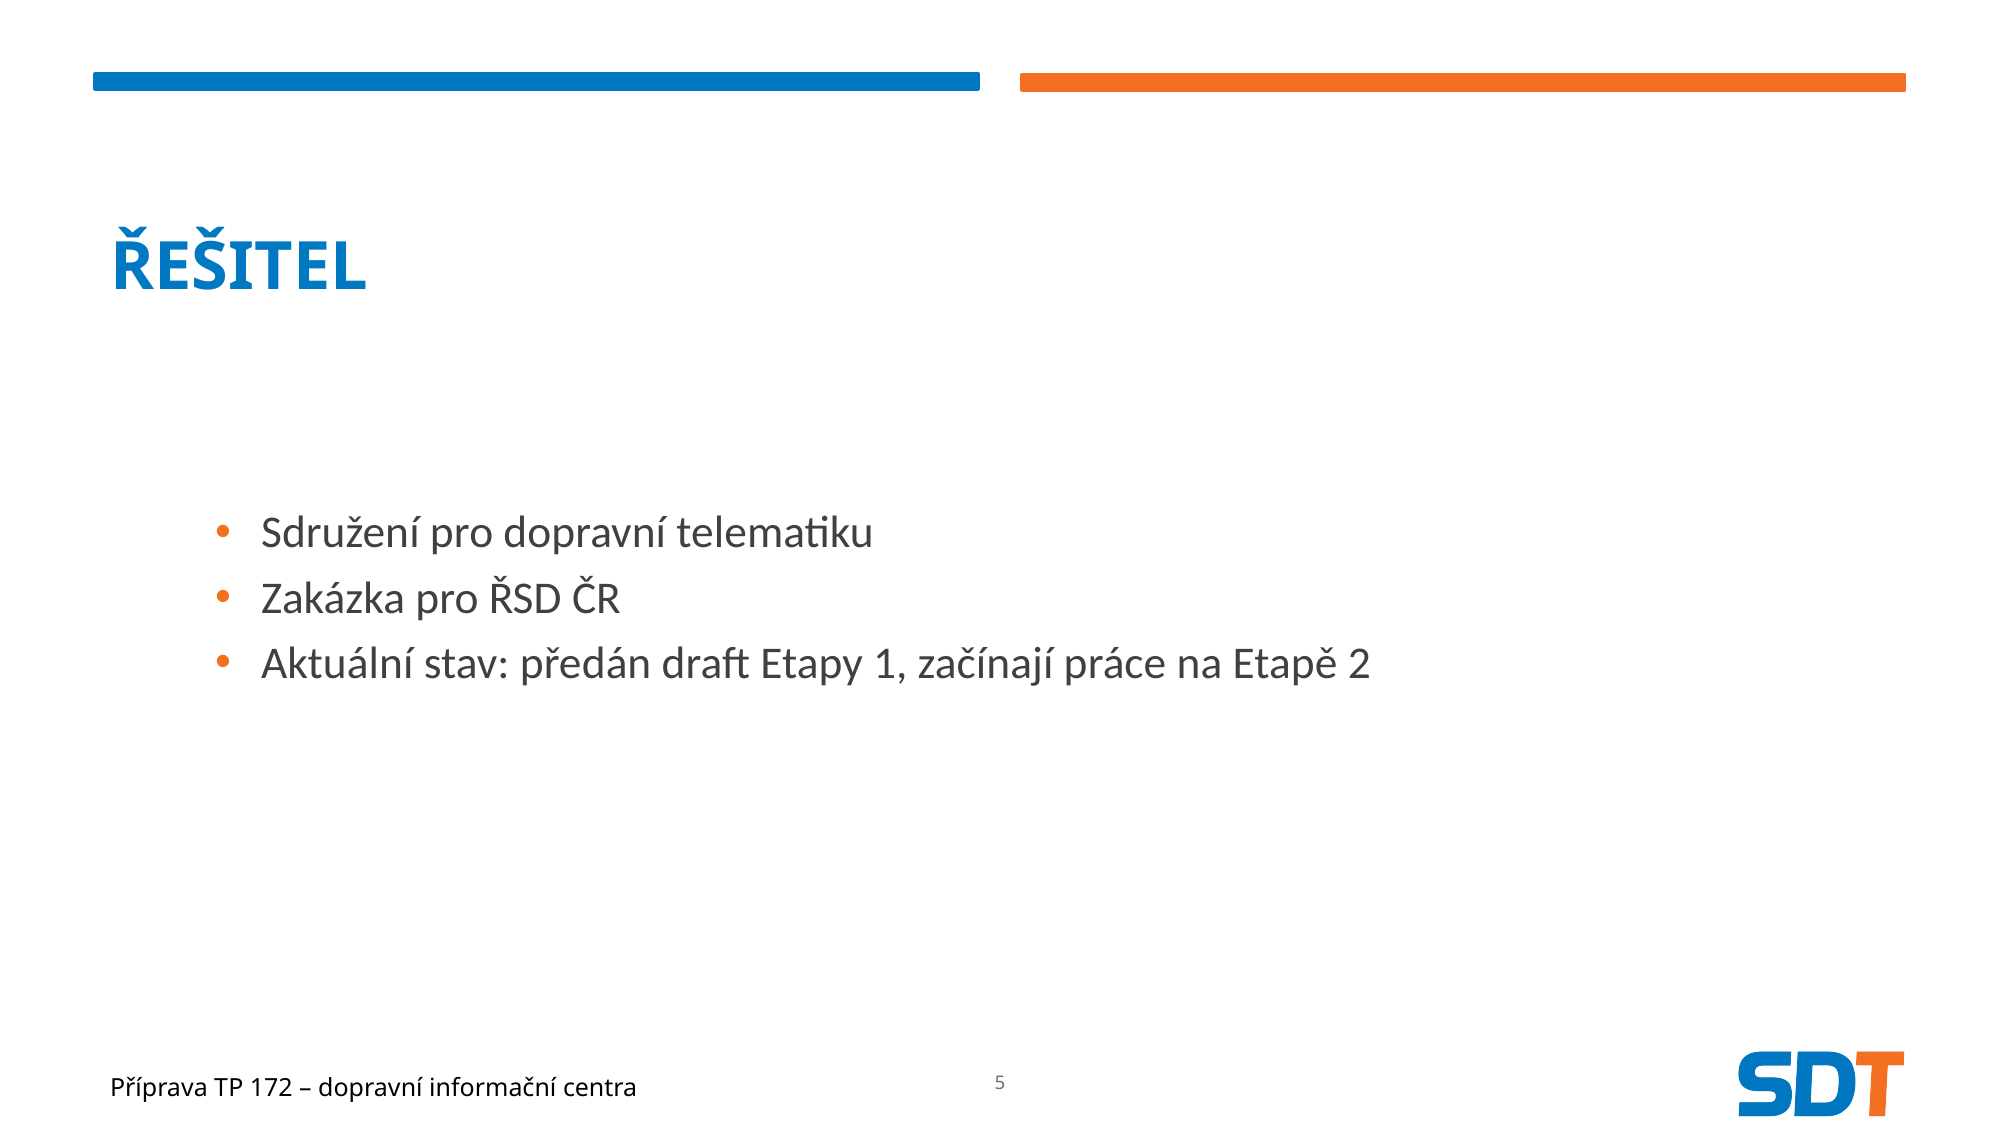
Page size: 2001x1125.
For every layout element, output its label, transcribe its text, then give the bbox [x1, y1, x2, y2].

list Sdružení pro dopravní telematiku Zakázka pro ŘSD ČR Aktuální stav: předán draft Etapy 1, začínají práce na Etapě 2 [200, 501, 1866, 696]
slide_number 5 [913, 1053, 1087, 1114]
title Řešitel [95, 115, 914, 311]
picture [1738, 1051, 1905, 1117]
